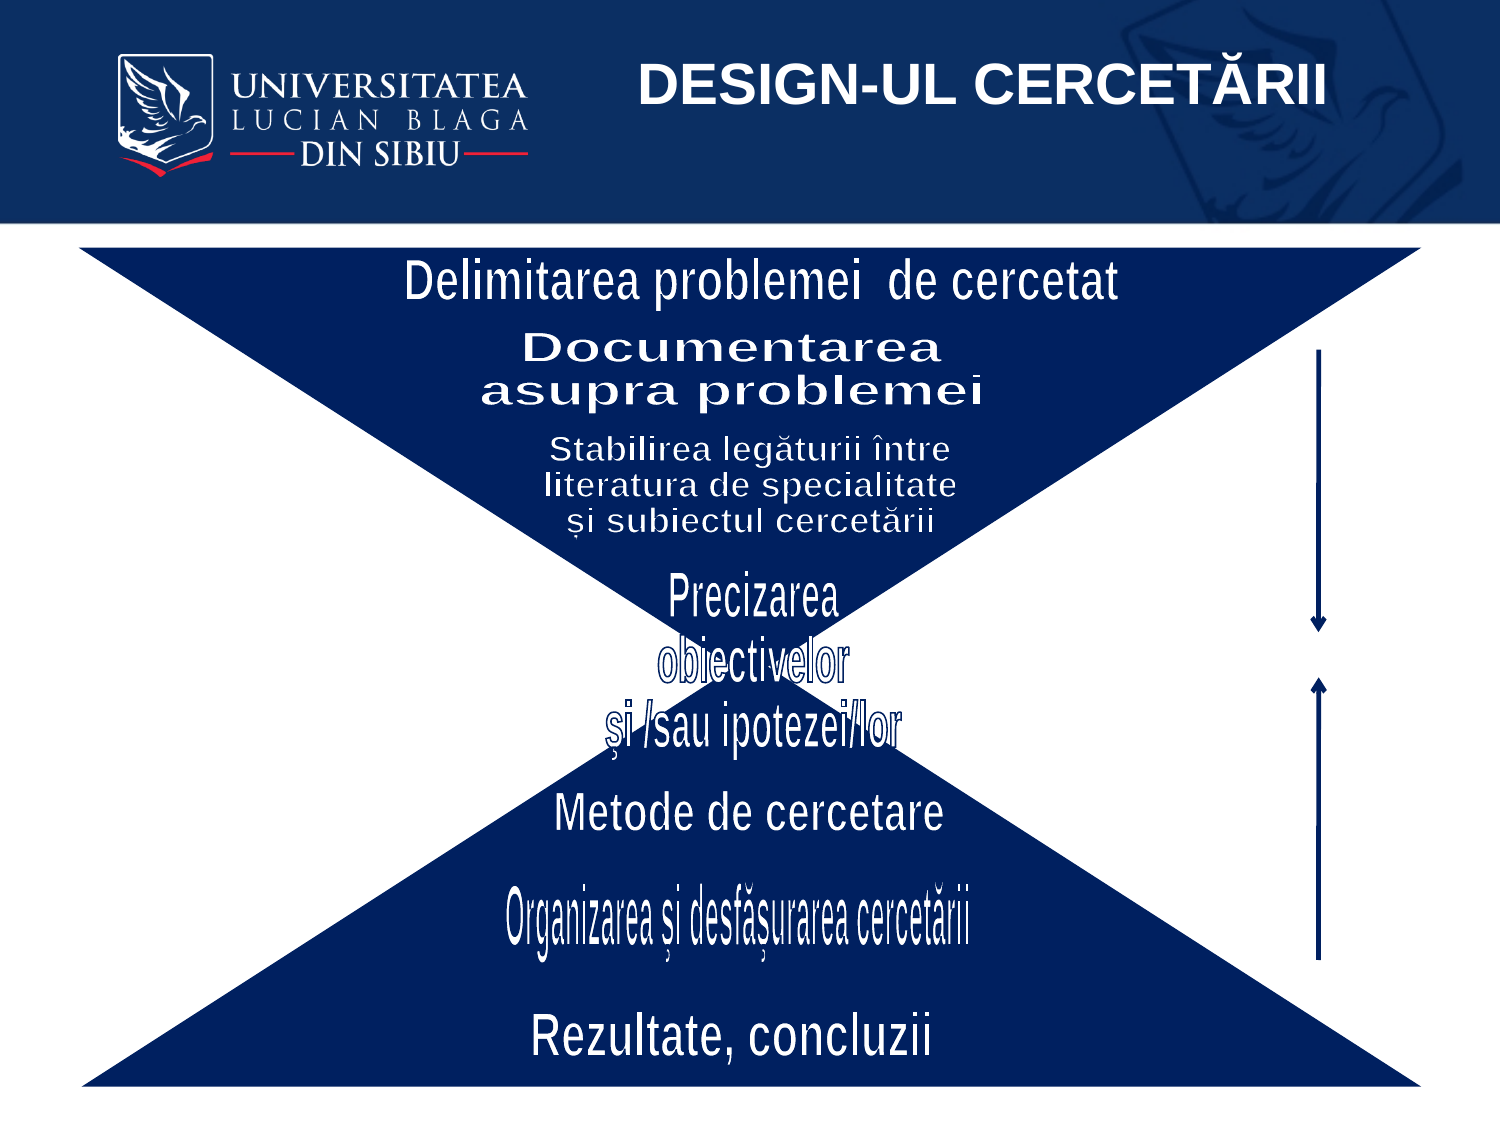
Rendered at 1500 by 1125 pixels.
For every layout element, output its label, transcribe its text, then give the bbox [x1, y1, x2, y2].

text_box DESIGN-UL CERCETĂRII [605, 39, 1344, 124]
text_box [81, 248, 1419, 1086]
picture [0, 0, 1500, 1125]
